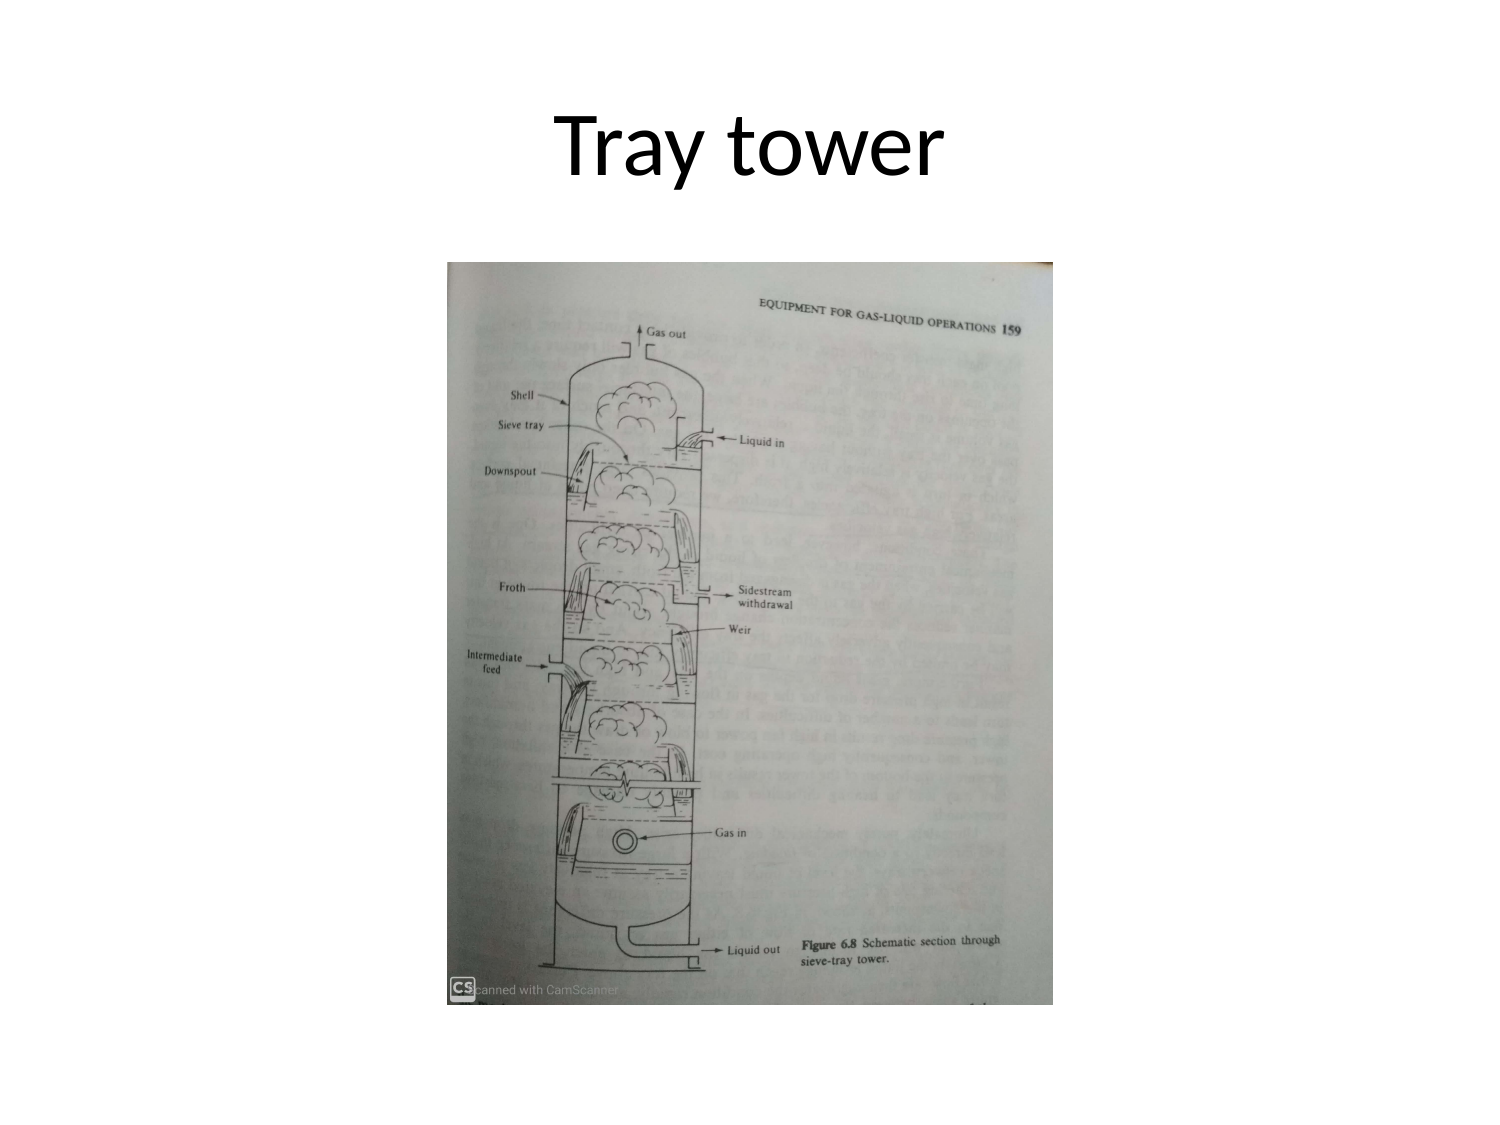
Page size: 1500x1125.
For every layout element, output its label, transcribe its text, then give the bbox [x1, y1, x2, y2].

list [447, 262, 1053, 1006]
title Tray tower [75, 45, 1425, 233]
